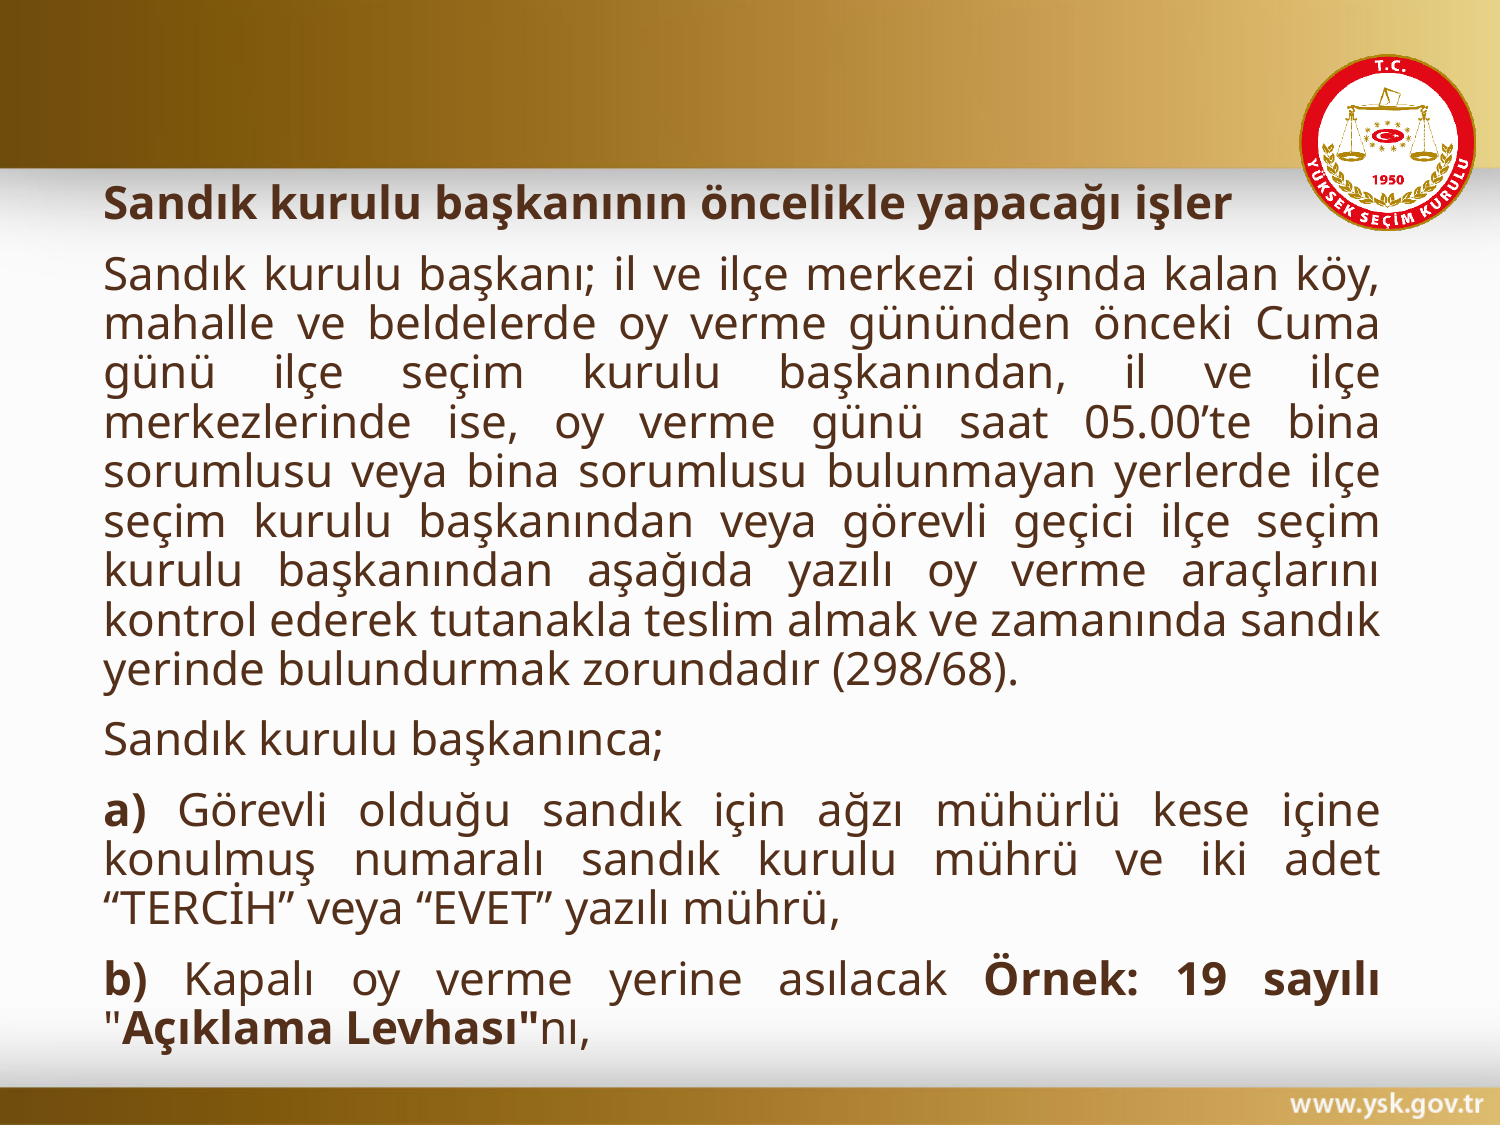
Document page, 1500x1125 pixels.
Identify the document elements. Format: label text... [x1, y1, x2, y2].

picture [0, 0, 1500, 1125]
list Sandık kurulu başkanının öncelikle yapacağı işler Sandık kurulu başkanı; il ve ilçe merkezi dışında kalan köy, mahalle ve beldelerde oy verme gününden önceki Cuma günü ilçe seçim kurulu başkanından, il ve ilçe merkezlerinde ise, oy verme günü saat 05.00’te bina sorumlusu veya bina sorumlusu bulunmayan yerlerde ilçe seçim kurulu başkanından veya görevli geçici ilçe seçim kurulu başkanından aşağıda yazılı oy verme araçlarını kontrol ederek tutanakla teslim almak ve zamanında sandık yerinde bulundurmak zorundadır (298/68). Sandık kurulu başkanınca; a) Görevli olduğu sandık için ağzı mühürlü kese içine konulmuş numaralı sandık kurulu mührü ve iki adet “TERCİH” veya “EVET” yazılı mührü, b) Kapalı oy verme yerine asılacak Örnek: 19 sayılı "Açıklama Levhası"nı, [88, 172, 1397, 1083]
